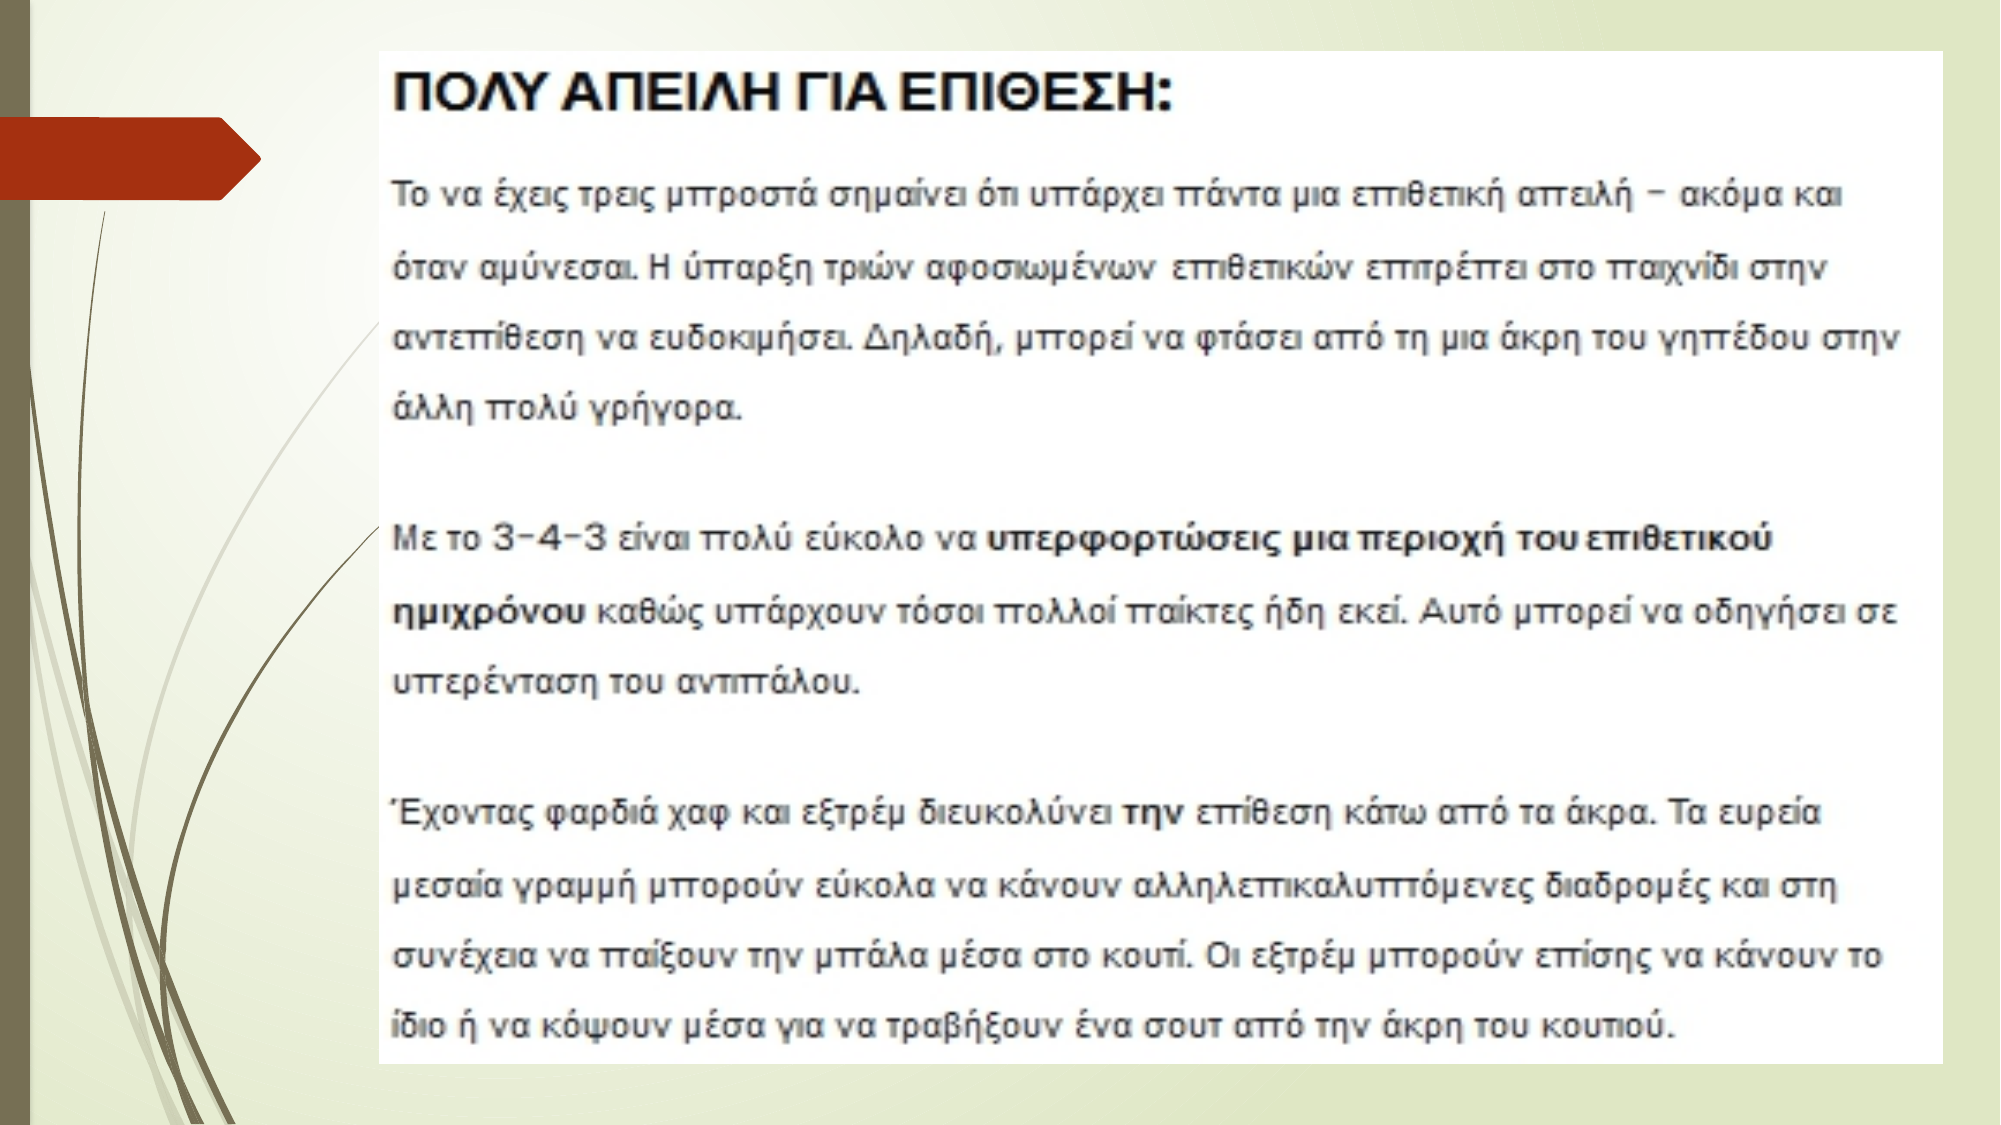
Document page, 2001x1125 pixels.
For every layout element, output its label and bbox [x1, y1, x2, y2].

list [379, 51, 1944, 1065]
